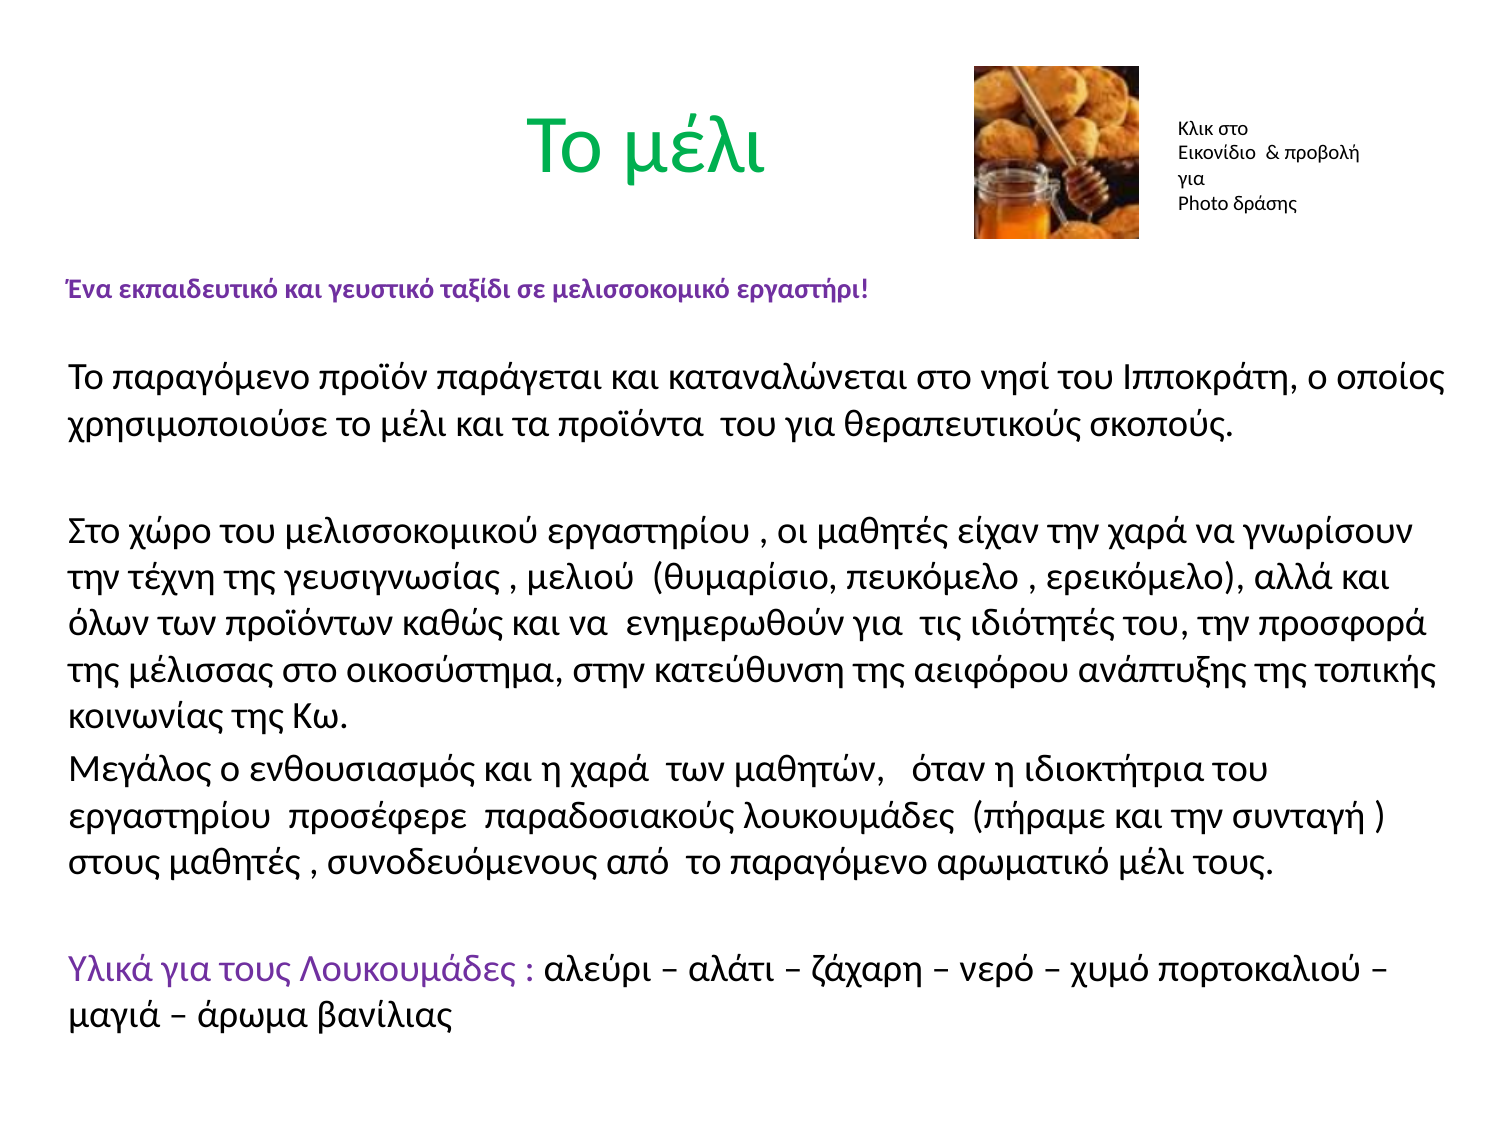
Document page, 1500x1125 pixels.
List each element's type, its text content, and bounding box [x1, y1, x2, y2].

picture [974, 66, 1139, 239]
text_box Κλικ στο Εικονίδιο & προβολή για Photo δράσης [1163, 106, 1376, 222]
list Ένα εκπαιδευτικό και γευστικό ταξίδι σε μελισσοκομικό εργαστήρι! Το παραγόμενο προϊόν παράγεται και καταναλώνεται στο νησί του Ιπποκράτη, ο οποίος χρησιμοποιούσε το μέλι και τα προϊόντα του για θεραπευτικούς σκοπούς. Στο χώρο του μελισσοκομικού εργαστηρίου , οι μαθητές είχαν την χαρά να γνωρίσουν την τέχνη της γευσιγνωσίας , μελιού (θυμαρίσιο, πευκόμελο , ερεικόμελο), αλλά και όλων των προϊόντων καθώς και να ενημερωθούν για τις ιδιότητές του, την προσφορά της μέλισσας στο οικοσύστημα, στην κατεύθυνση της αειφόρου ανάπτυξης της τοπικής κοινωνίας της Κω. Μεγάλος ο ενθουσιασμός και η χαρά των μαθητών, όταν η ιδιοκτήτρια του εργαστηρίου προσέφερε παραδοσιακούς λουκουμάδες (πήραμε και την συνταγή ) στους μαθητές , συνοδευόμενους από το παραγόμενο αρωματικό μέλι τους. Υλικά για τους Λουκουμάδες : αλεύρι – αλάτι – ζάχαρη – νερό – χυμό πορτοκαλιού – μαγιά – άρωμα βανίλιας [53, 262, 1471, 1071]
title Το μέλι [75, 45, 1425, 233]
